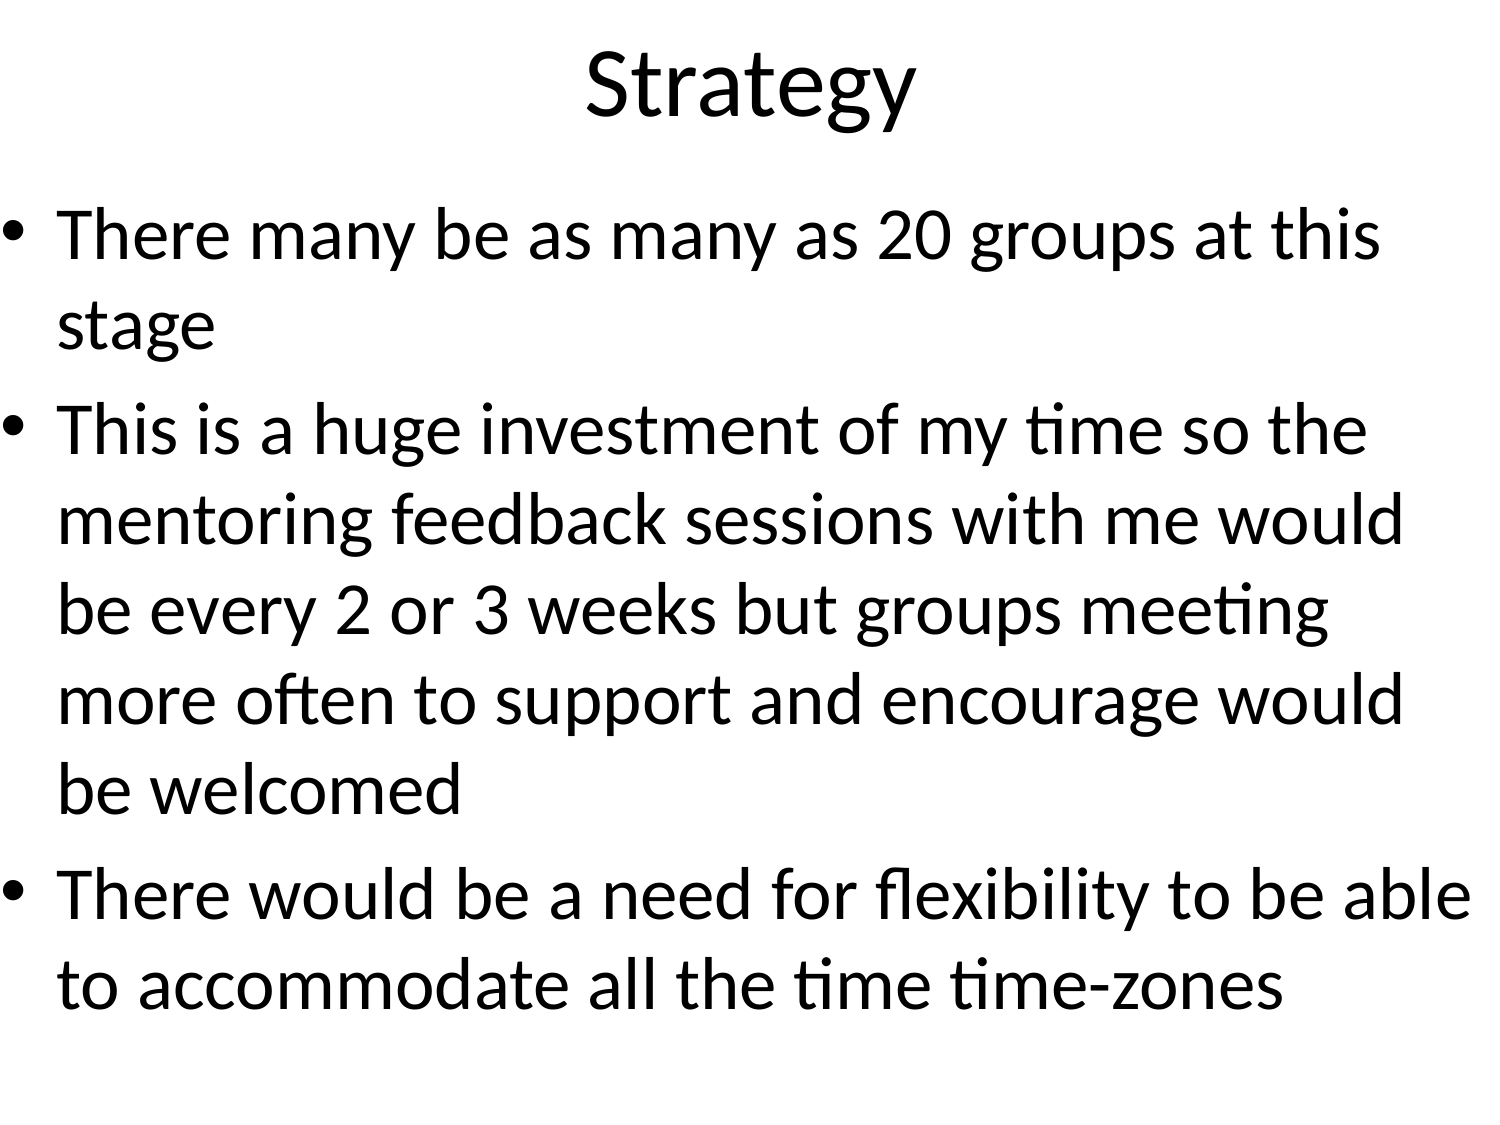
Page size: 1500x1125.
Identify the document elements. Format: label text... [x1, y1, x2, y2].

title Strategy [76, 4, 1427, 149]
list There many be as many as 20 groups at this stage This is a huge investment of my time so the mentoring feedback sessions with me would be every 2 or 3 weeks but groups meeting more often to support and encourage would be welcomed There would be a need for flexibility to be able to accommodate all the time time-zones [0, 184, 1500, 1125]
